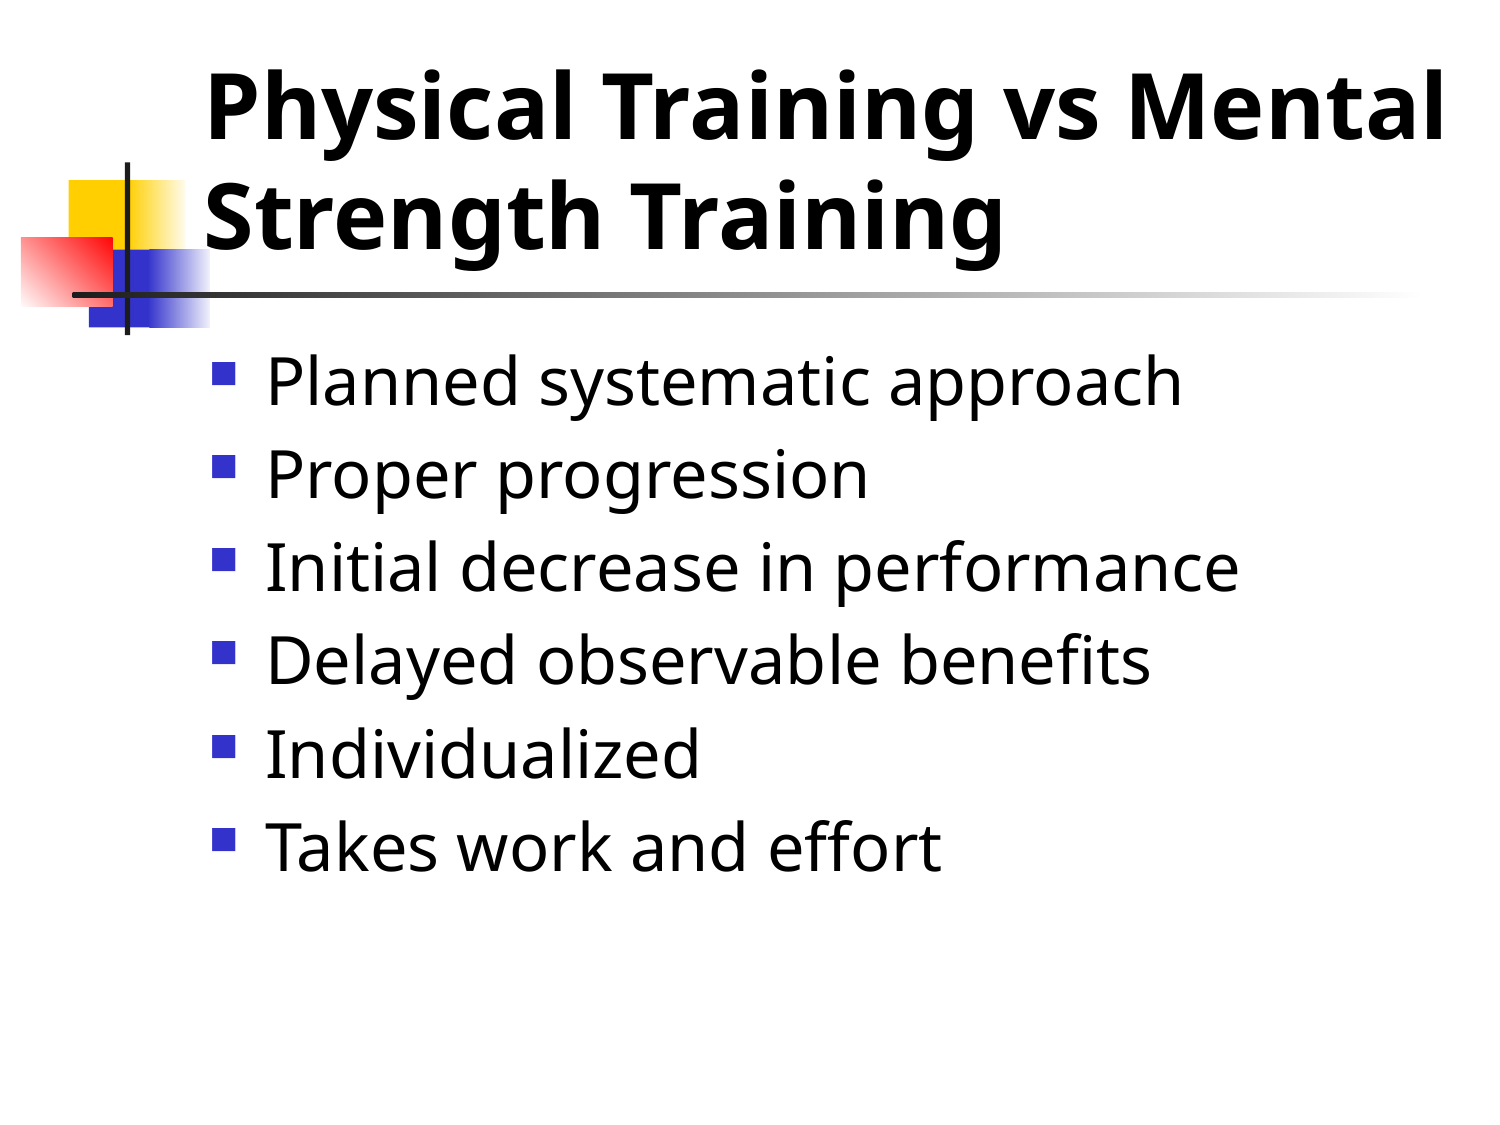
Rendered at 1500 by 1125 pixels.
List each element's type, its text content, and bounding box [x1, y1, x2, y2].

list Planned systematic approach Proper progression Initial decrease in performance Delayed observable benefits Individualized Takes work and effort [193, 331, 1469, 1006]
title Physical Training vs Mental Strength Training [188, 35, 1468, 275]
